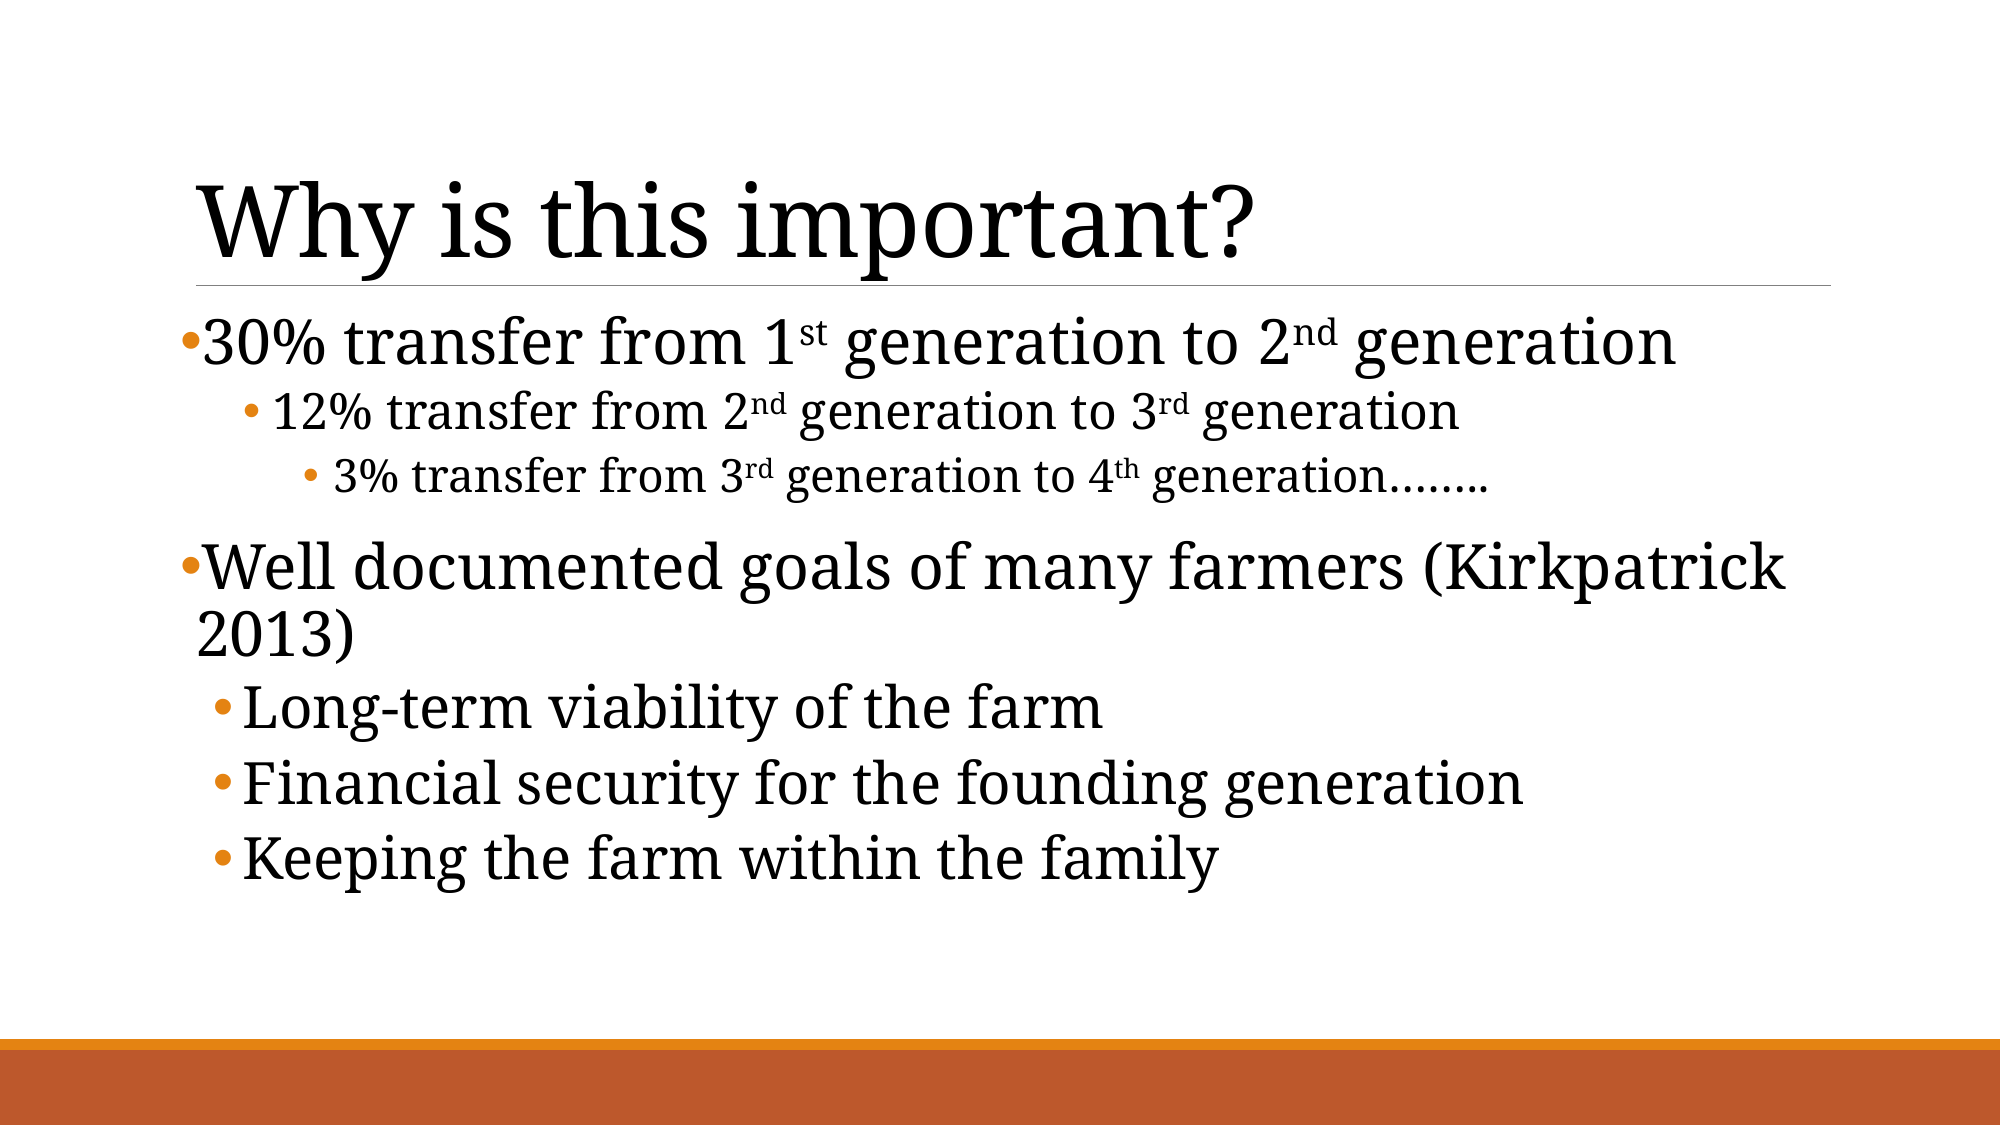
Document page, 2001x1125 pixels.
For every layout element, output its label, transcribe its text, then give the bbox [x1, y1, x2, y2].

list 30% transfer from 1st generation to 2nd generation 12% transfer from 2nd generation to 3rd generation 3% transfer from 3rd generation to 4th generation…….. Well documented goals of many farmers (Kirkpatrick 2013) Long-term viability of the farm Financial security for the founding generation Keeping the farm within the family [180, 302, 1830, 963]
title Why is this important? [180, 47, 1830, 285]
